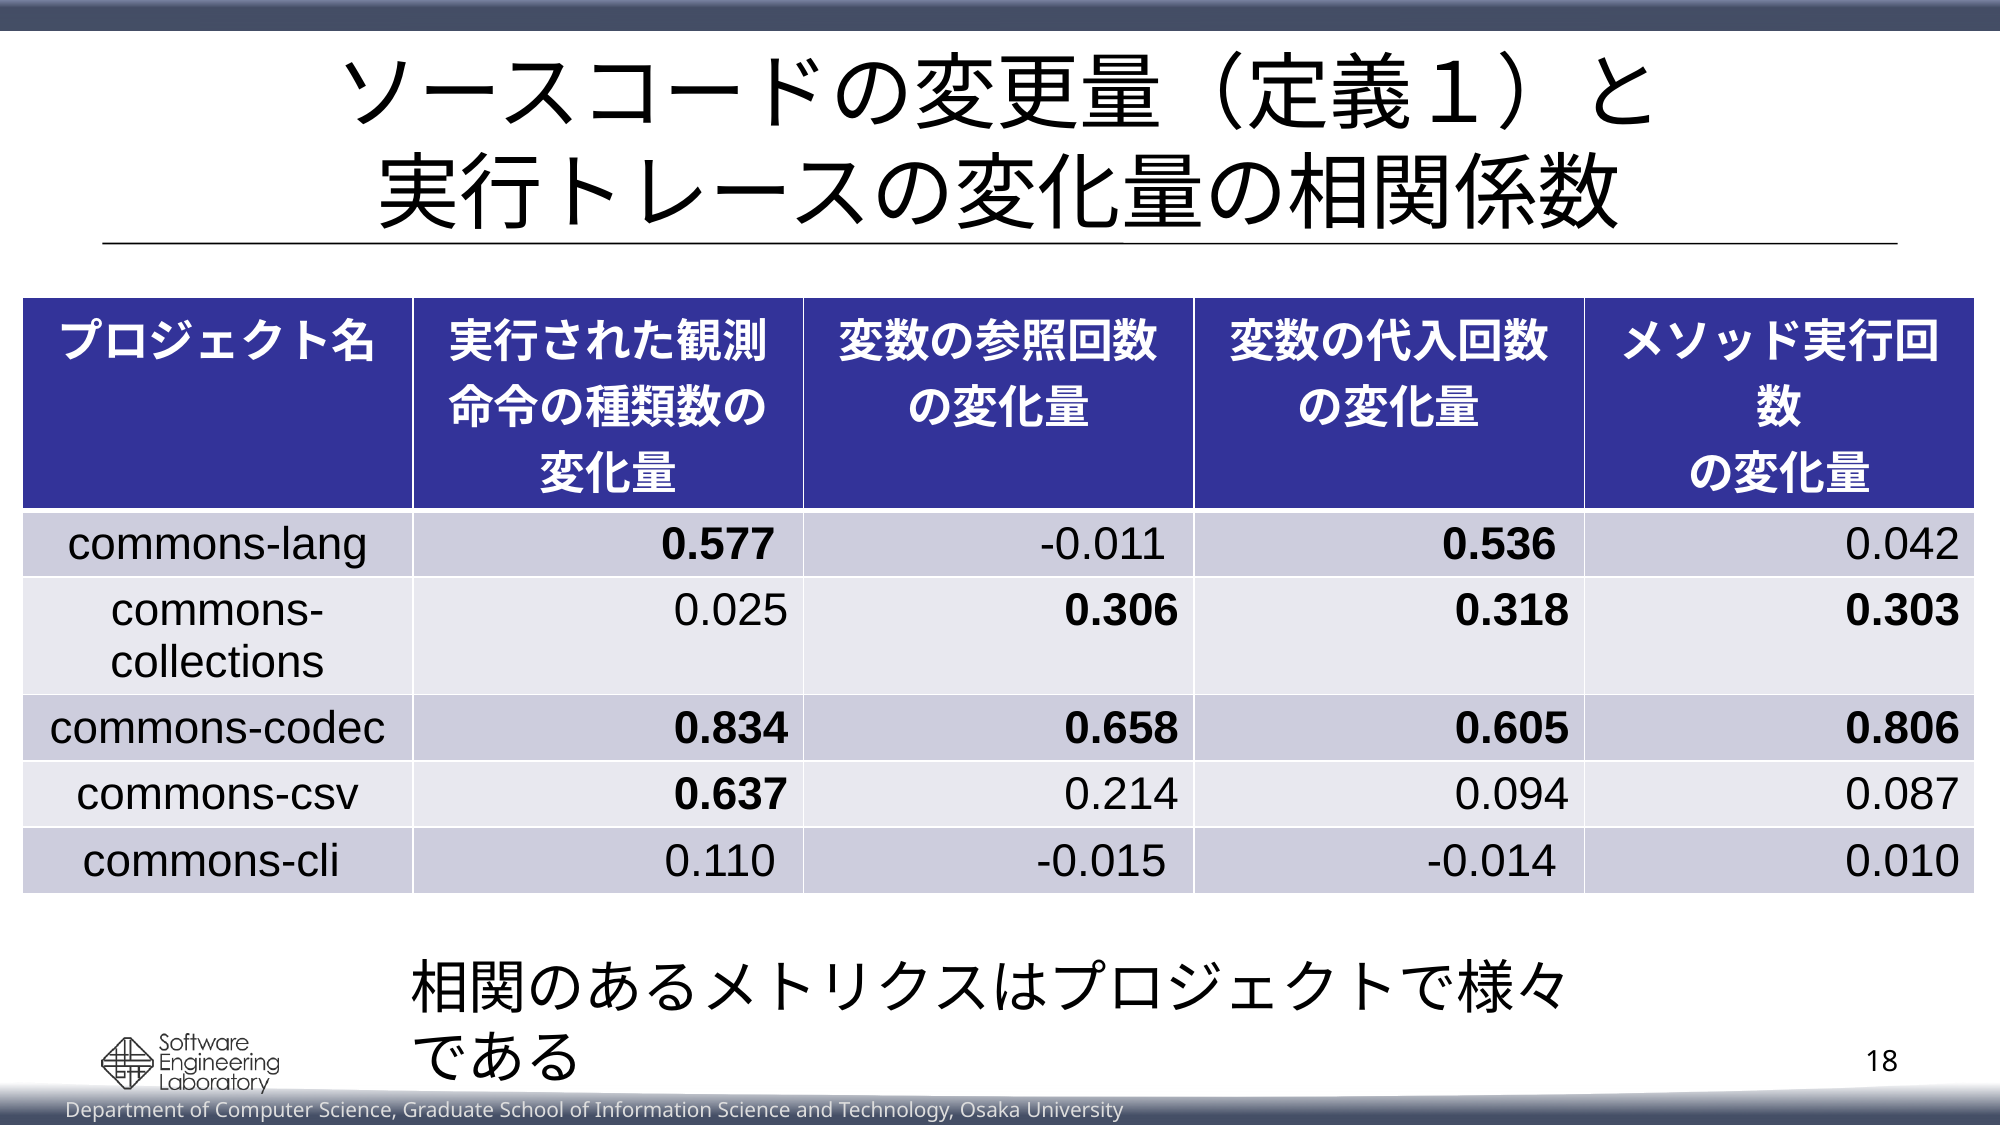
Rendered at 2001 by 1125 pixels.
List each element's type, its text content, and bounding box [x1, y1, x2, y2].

table_cell 0.806 [1585, 695, 1974, 760]
table_cell 0.303 [1585, 578, 1974, 694]
table_cell -0.015 [804, 828, 1193, 893]
table_cell 0.658 [804, 695, 1193, 760]
table_cell 0.214 [804, 762, 1193, 826]
table_cell 0.318 [1195, 578, 1584, 694]
table_cell 0.025 [414, 578, 803, 694]
table_cell -0.014 [1195, 828, 1584, 893]
table_cell 0.010 [1585, 828, 1974, 893]
table_cell commons-csv [23, 762, 412, 826]
table_header プロジェクト名 [23, 298, 412, 508]
table_cell 0.094 [1195, 762, 1584, 826]
table_cell commons-codec [23, 695, 412, 760]
table_cell 0.605 [1195, 695, 1584, 760]
table_header 変数の代入回数 の変化量 [1195, 298, 1584, 508]
table_header メソッド実行回数 の変化量 [1585, 298, 1974, 508]
table_cell 0.834 [414, 695, 803, 760]
table_cell 0.577 [414, 513, 803, 576]
table_cell -0.011 [804, 513, 1193, 576]
table_cell commons-cli [23, 828, 412, 893]
table_cell 0.637 [414, 762, 803, 826]
table_cell commons-collections [23, 578, 412, 694]
table_cell 0.306 [804, 578, 1193, 694]
picture [0, 0, 2000, 31]
title ソースコードの変更量（定義１）と 実行トレースの変化量の相関係数 [99, 44, 1898, 233]
table_header 変数の参照回数 の変化量 [804, 298, 1193, 508]
table_cell 0.087 [1585, 762, 1974, 826]
table_cell 0.536 [1195, 513, 1584, 576]
table_cell 0.042 [1585, 513, 1974, 576]
table_cell commons-lang [23, 513, 412, 576]
table_cell 0.110 [414, 828, 803, 893]
slide_number 18 [1661, 1034, 1914, 1083]
picture [0, 1033, 2000, 1125]
table_header 実行された観測命令の種類数の変化量 [414, 298, 803, 508]
text_box 相関のあるメトリクスはプロジェクトで様々である [395, 942, 1603, 1098]
